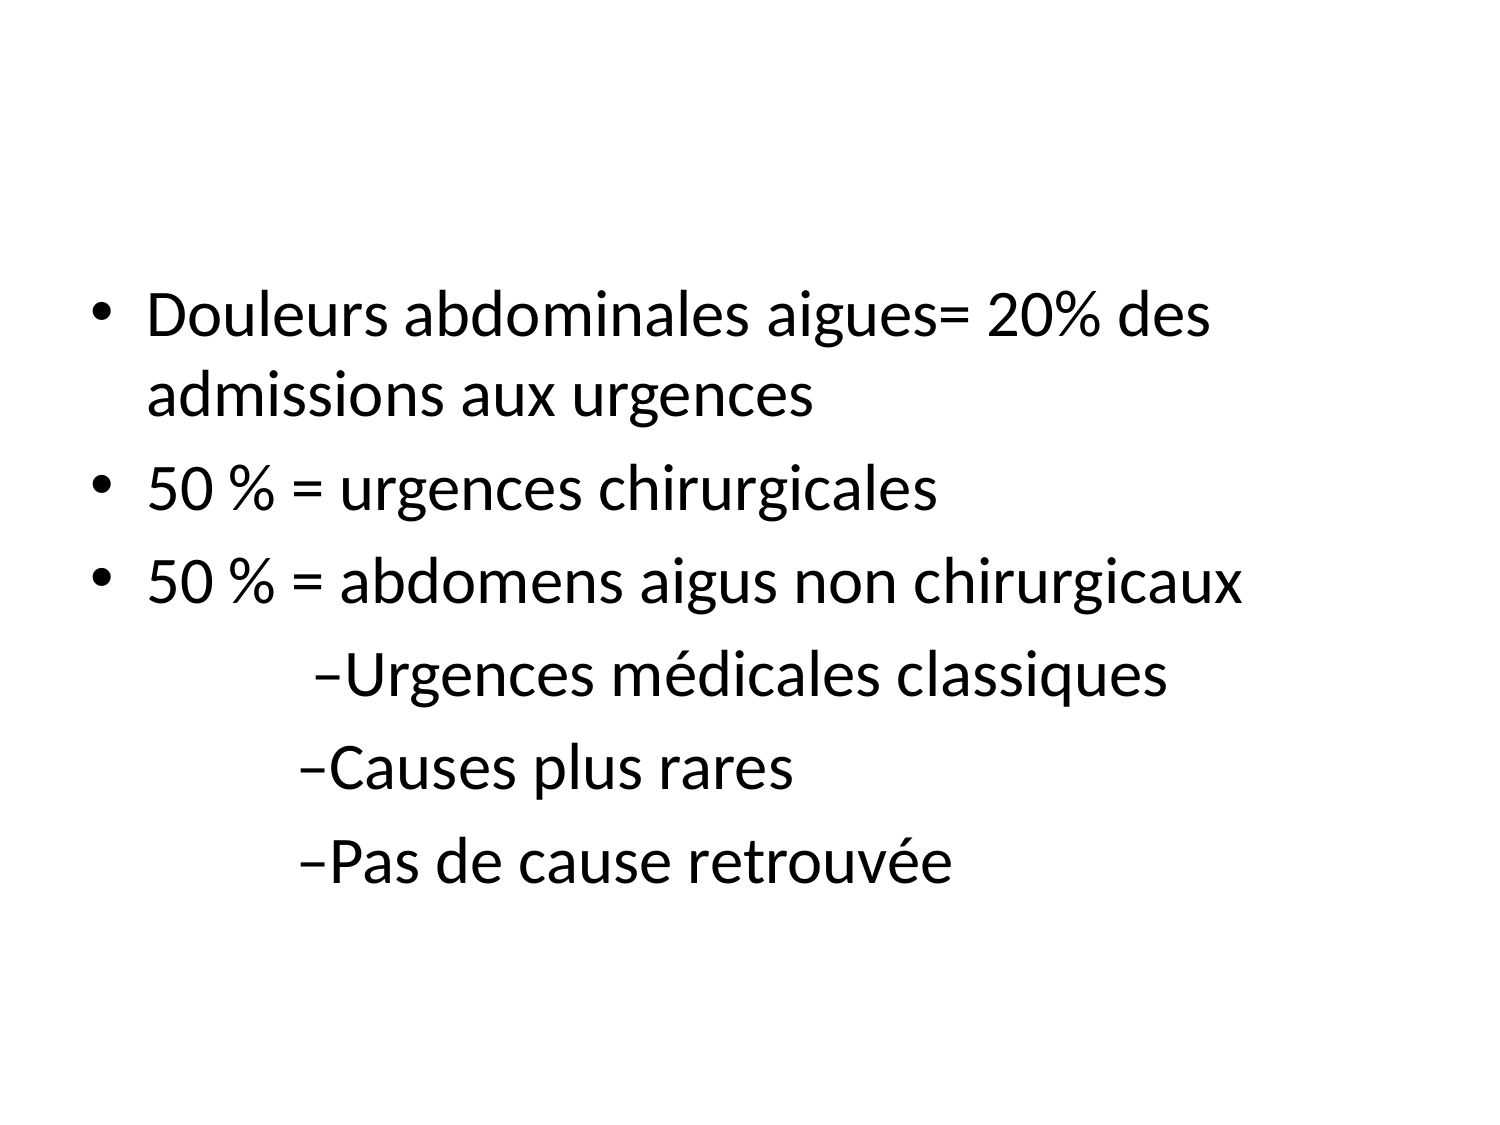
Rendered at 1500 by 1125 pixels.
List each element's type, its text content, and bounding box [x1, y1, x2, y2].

list Douleurs abdominales aigues= 20% des admissions aux urgences 50 % = urgences chirurgicales 50 % = abdomens aigus non chirurgicaux –Urgences médicales classiques –Causes plus rares –Pas de cause retrouvée [75, 262, 1425, 1005]
